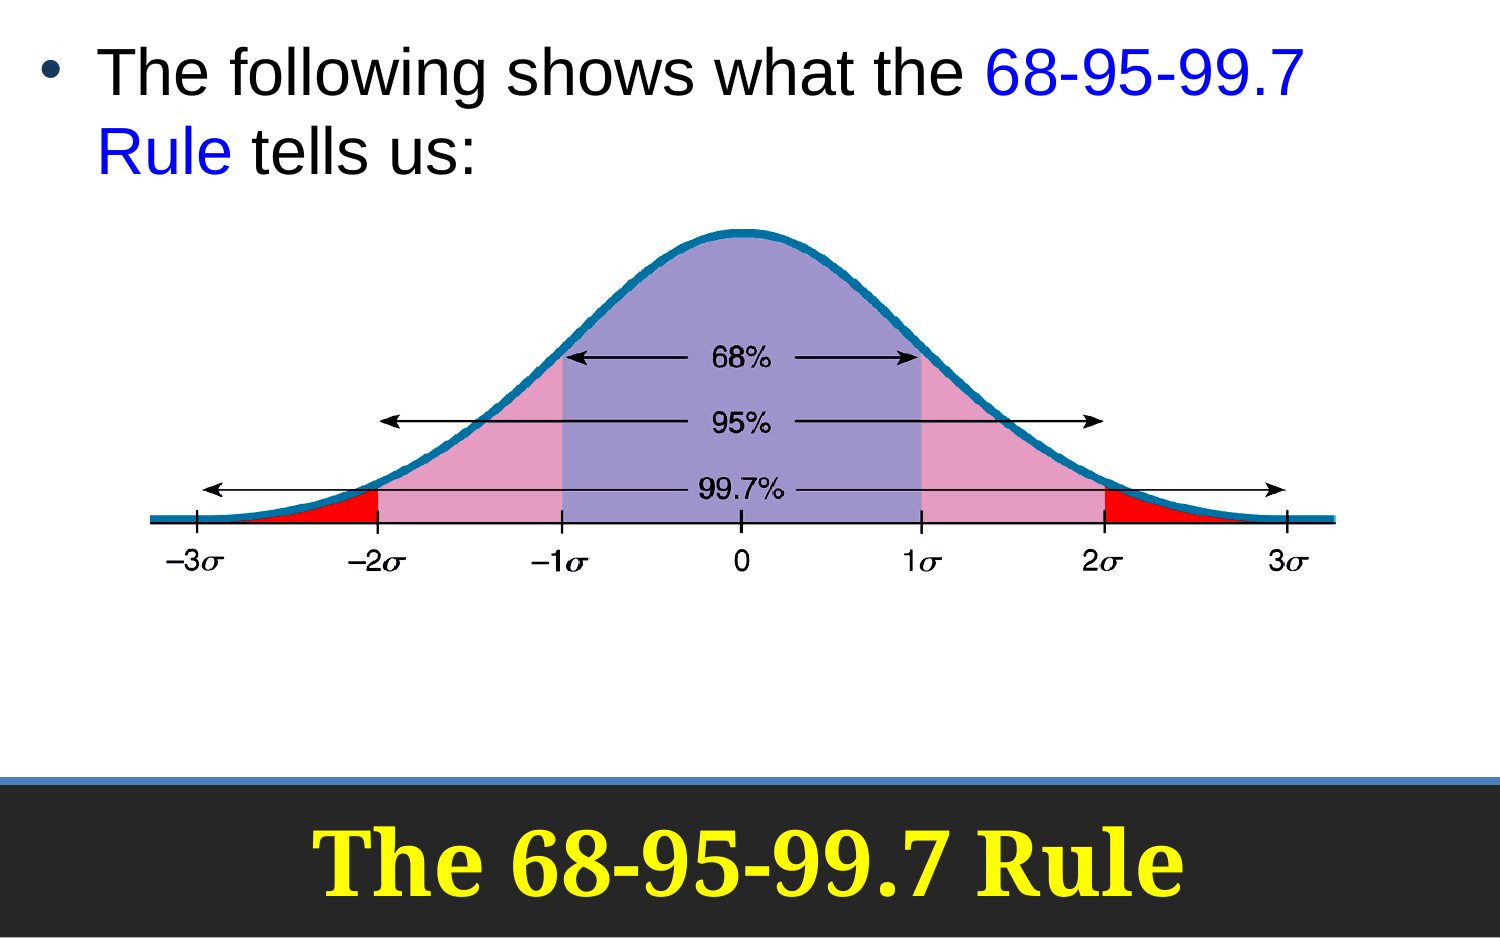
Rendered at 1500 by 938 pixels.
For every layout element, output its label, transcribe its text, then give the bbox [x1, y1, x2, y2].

picture [149, 228, 730, 515]
title The 68-95-99.7 Rule [37, 781, 1463, 938]
picture [149, 228, 1337, 578]
list The following shows what the 68-95-99.7 Rule tells us: [24, 20, 1475, 761]
